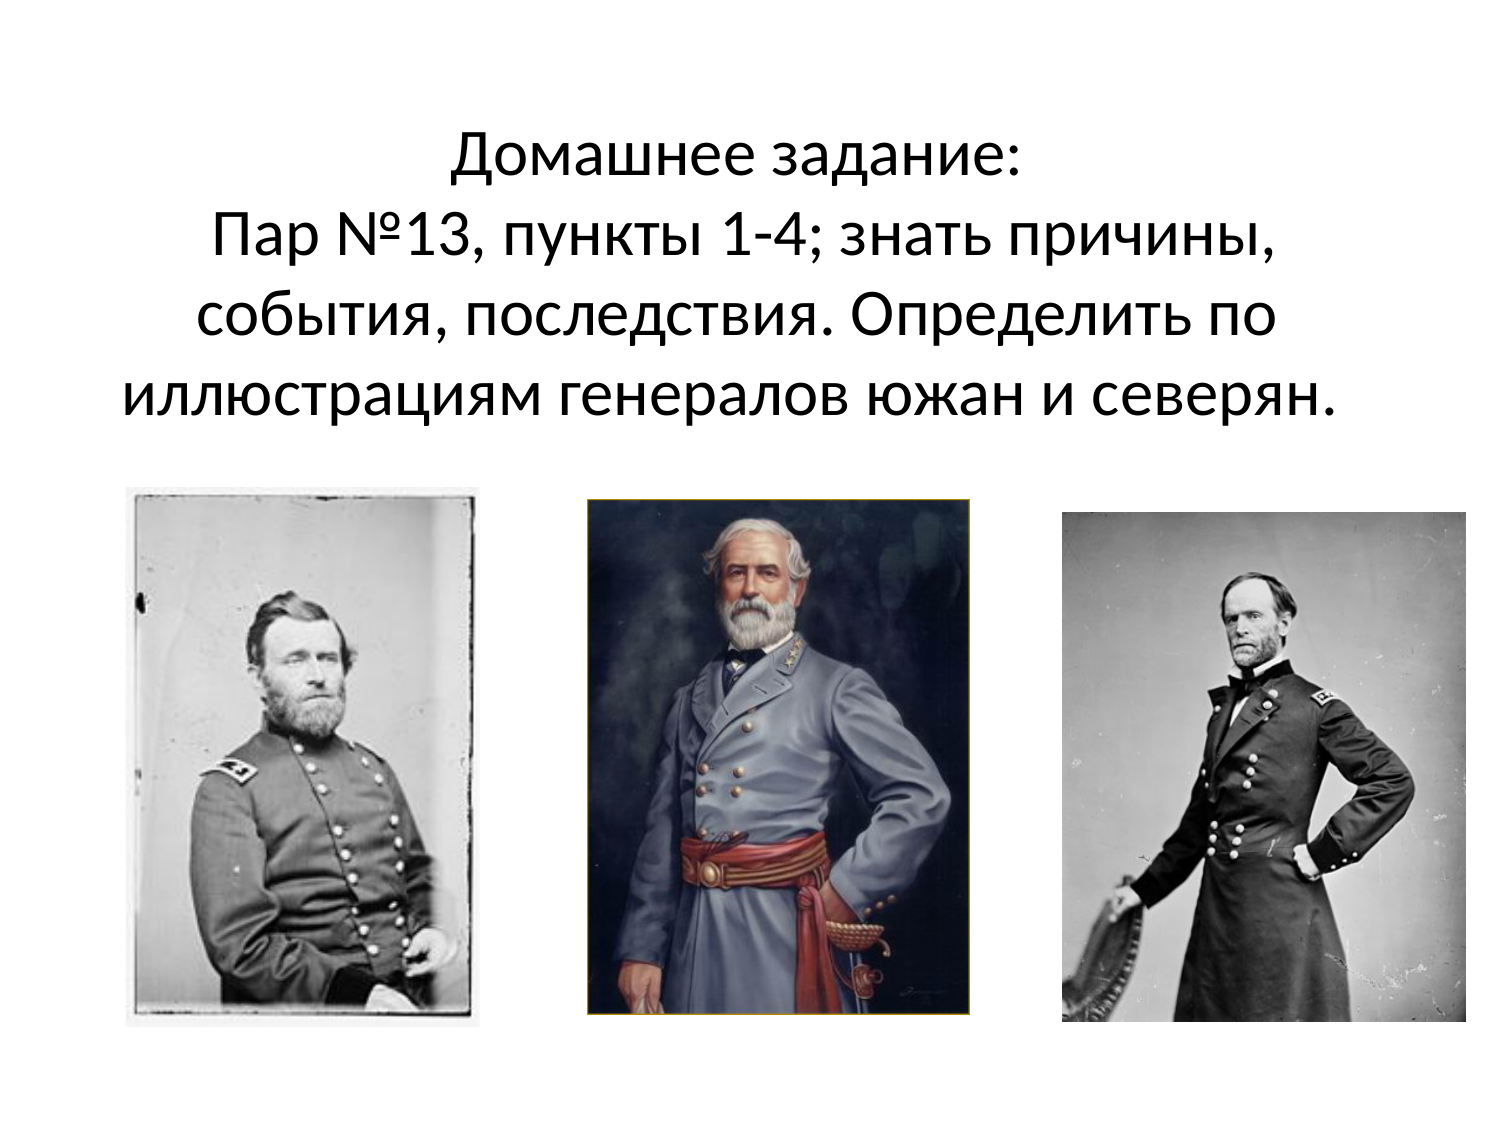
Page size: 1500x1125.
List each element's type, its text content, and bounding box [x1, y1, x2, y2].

picture [587, 499, 971, 1016]
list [124, 487, 480, 1028]
title Домашнее задание: Пар №13, пункты 1-4; знать причины, события, последствия. Определить по иллюстрациям генералов южан и северян. [62, 37, 1413, 500]
picture [1062, 512, 1466, 1022]
